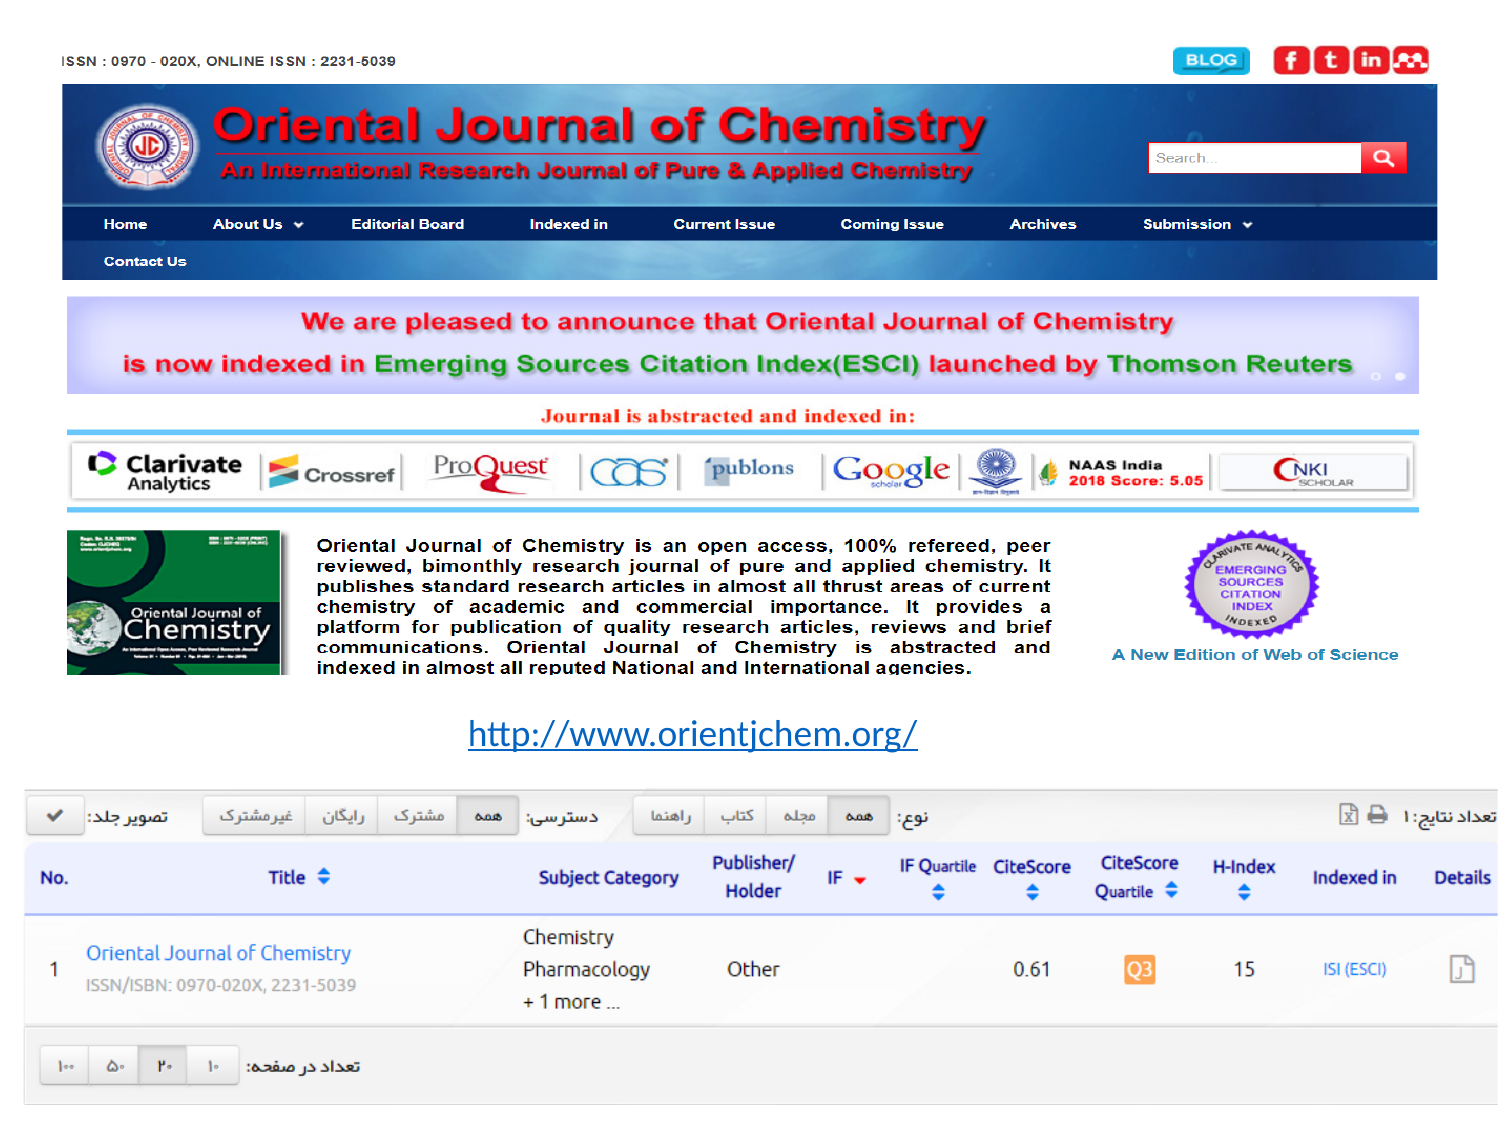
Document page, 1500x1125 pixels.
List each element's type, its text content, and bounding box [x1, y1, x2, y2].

text_box http://www.orientjchem.org/ [453, 701, 933, 762]
picture [62, 40, 1438, 675]
picture [23, 788, 1498, 1105]
